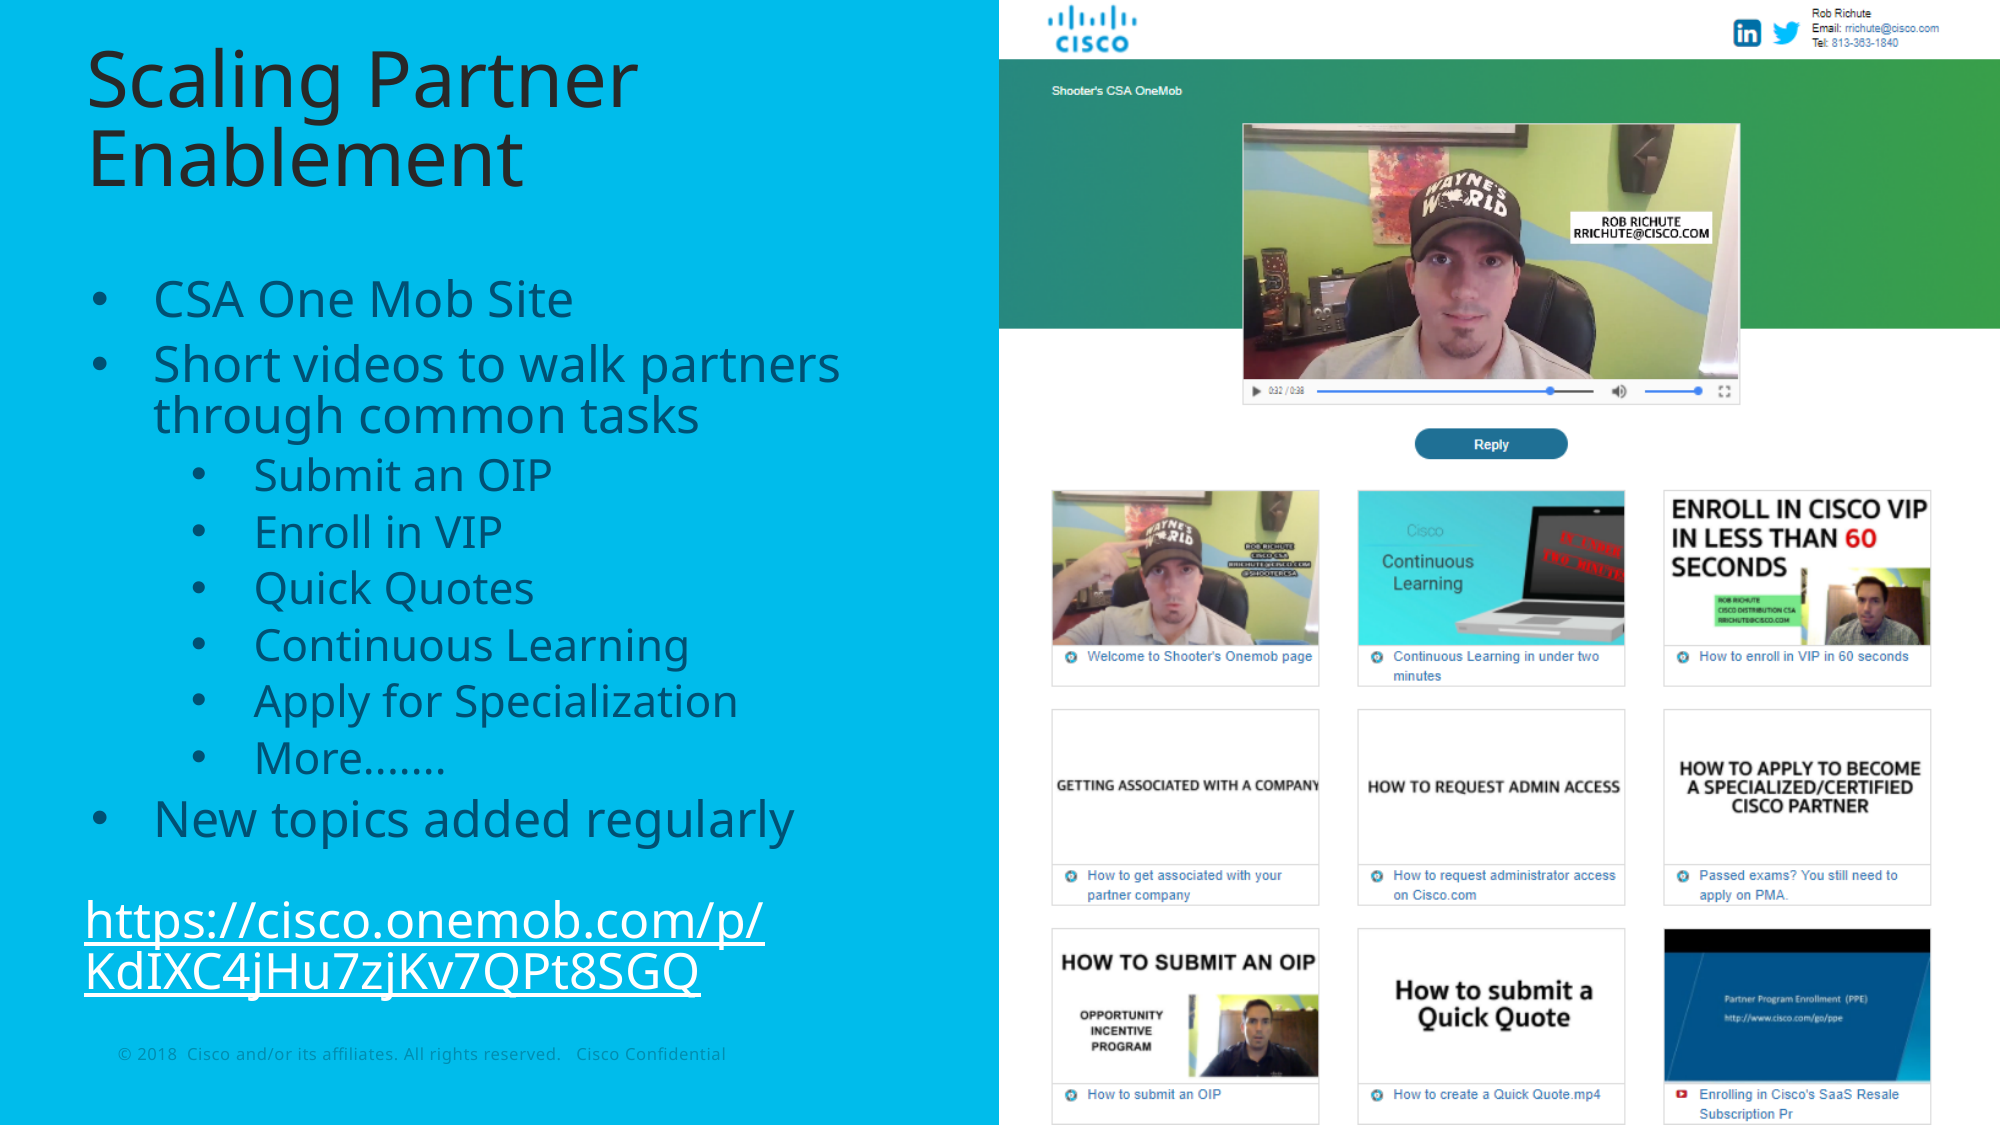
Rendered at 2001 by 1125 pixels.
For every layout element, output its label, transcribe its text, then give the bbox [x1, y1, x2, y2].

title Scaling Partner Enablement [71, 51, 994, 196]
text_box CSA One Mob Site Short videos to walk partners through common tasks Submit an OIP Enroll in VIP Quick Quotes Continuous Learning Apply for Specialization More....... New topics added regularly [70, 490, 951, 635]
text_box [72, 884, 952, 1009]
picture [1000, 0, 2000, 1125]
text_box https://cisco.onemob.com/p/KdIXC4jHu7zjKv7QPt8SGQ [64, 876, 944, 1021]
